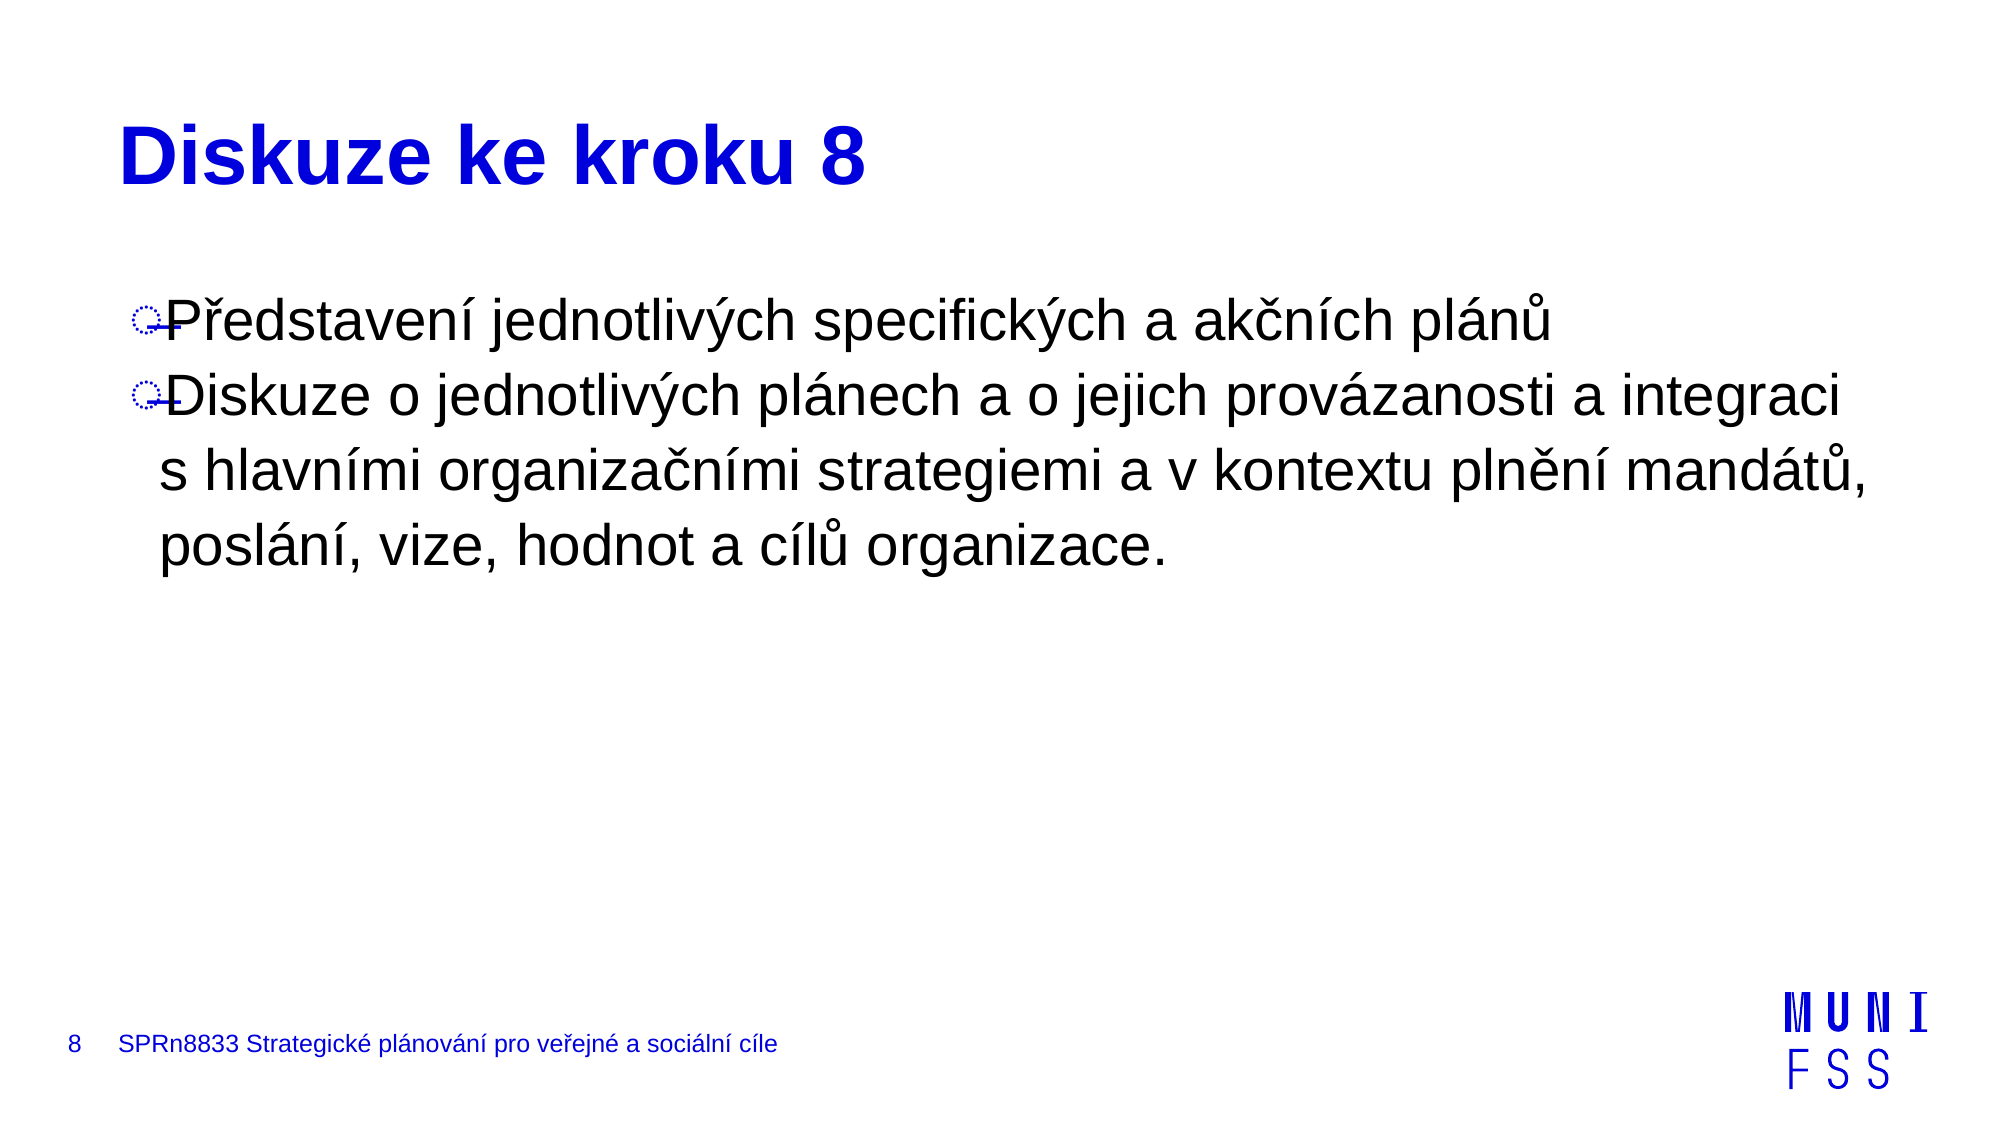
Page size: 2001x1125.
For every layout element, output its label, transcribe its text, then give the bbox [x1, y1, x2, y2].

list Představení jednotlivých specifických a akčních plánů Diskuze o jednotlivých plánech a o jejich provázanosti a integraci s hlavními organizačními strategiemi a v kontextu plnění mandátů, poslání, vize, hodnot a cílů organizace. [118, 277, 1883, 957]
title Diskuze ke kroku 8 [118, 118, 1883, 193]
slide_number 8 [67, 1021, 110, 1063]
footer SPRn8833 Strategické plánování pro veřejné a sociální cíle [118, 1021, 1418, 1063]
